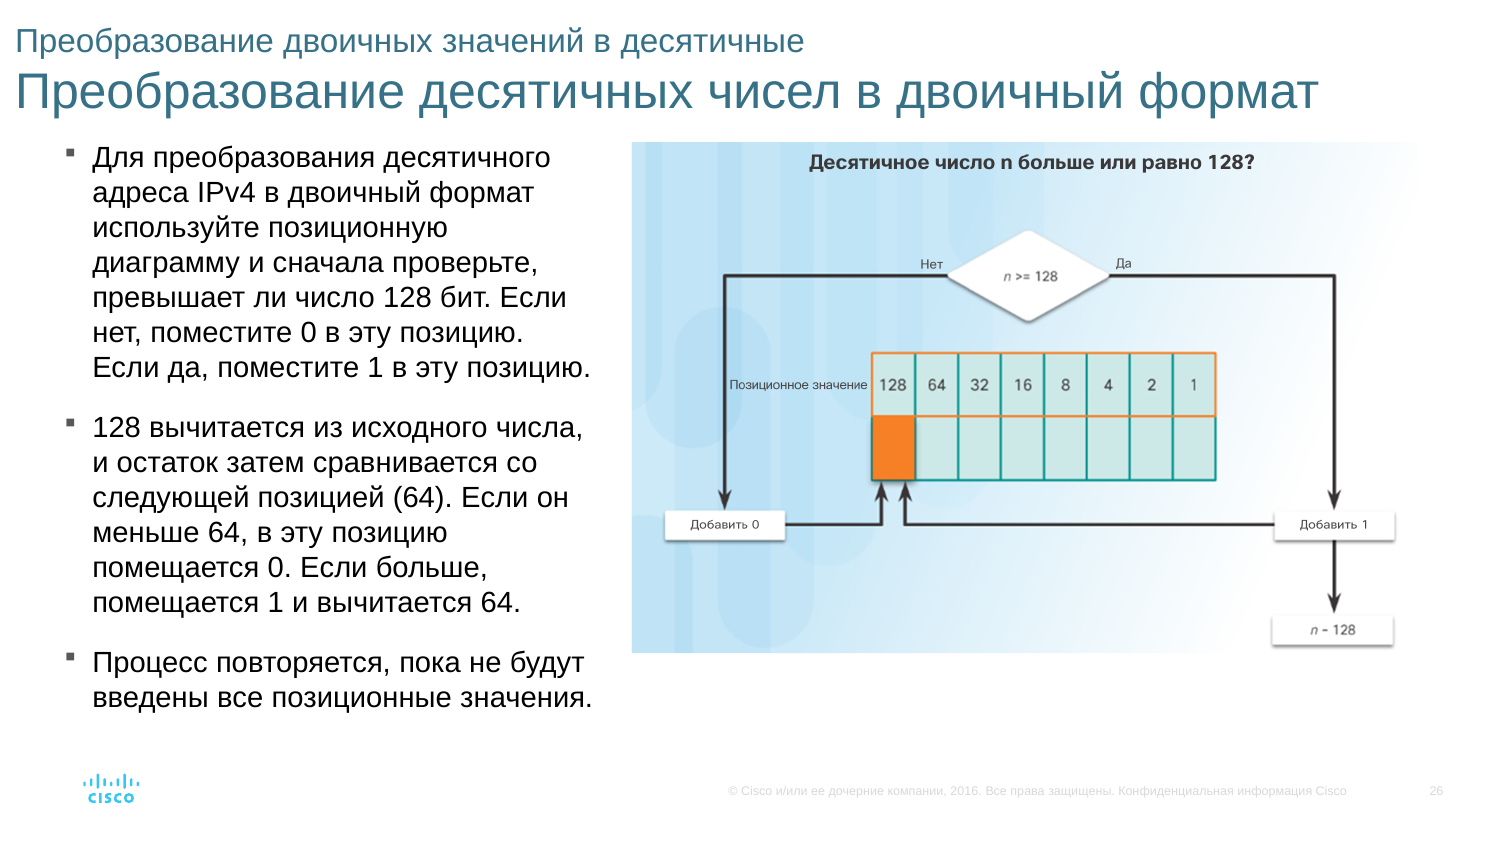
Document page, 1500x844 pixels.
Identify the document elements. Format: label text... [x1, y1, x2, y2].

picture [630, 141, 1418, 654]
list Для преобразования десятичного адреса IPv4 в двоичный формат используйте позиционную диаграмму и сначала проверьте, превышает ли число 128 бит. Если нет, поместите 0 в эту позицию. Если да, поместите 1 в эту позицию. 128 вычитается из исходного числа, и остаток затем сравнивается со следующей позицией (64). Если он меньше 64, в эту позицию помещается 0. Если больше, помещается 1 и вычитается 64. Процесс повторяется, пока не будут введены все позиционные значения. [49, 131, 630, 787]
title Преобразование двоичных значений в десятичные Преобразование десятичных чисел в двоичный формат [0, 6, 1500, 131]
